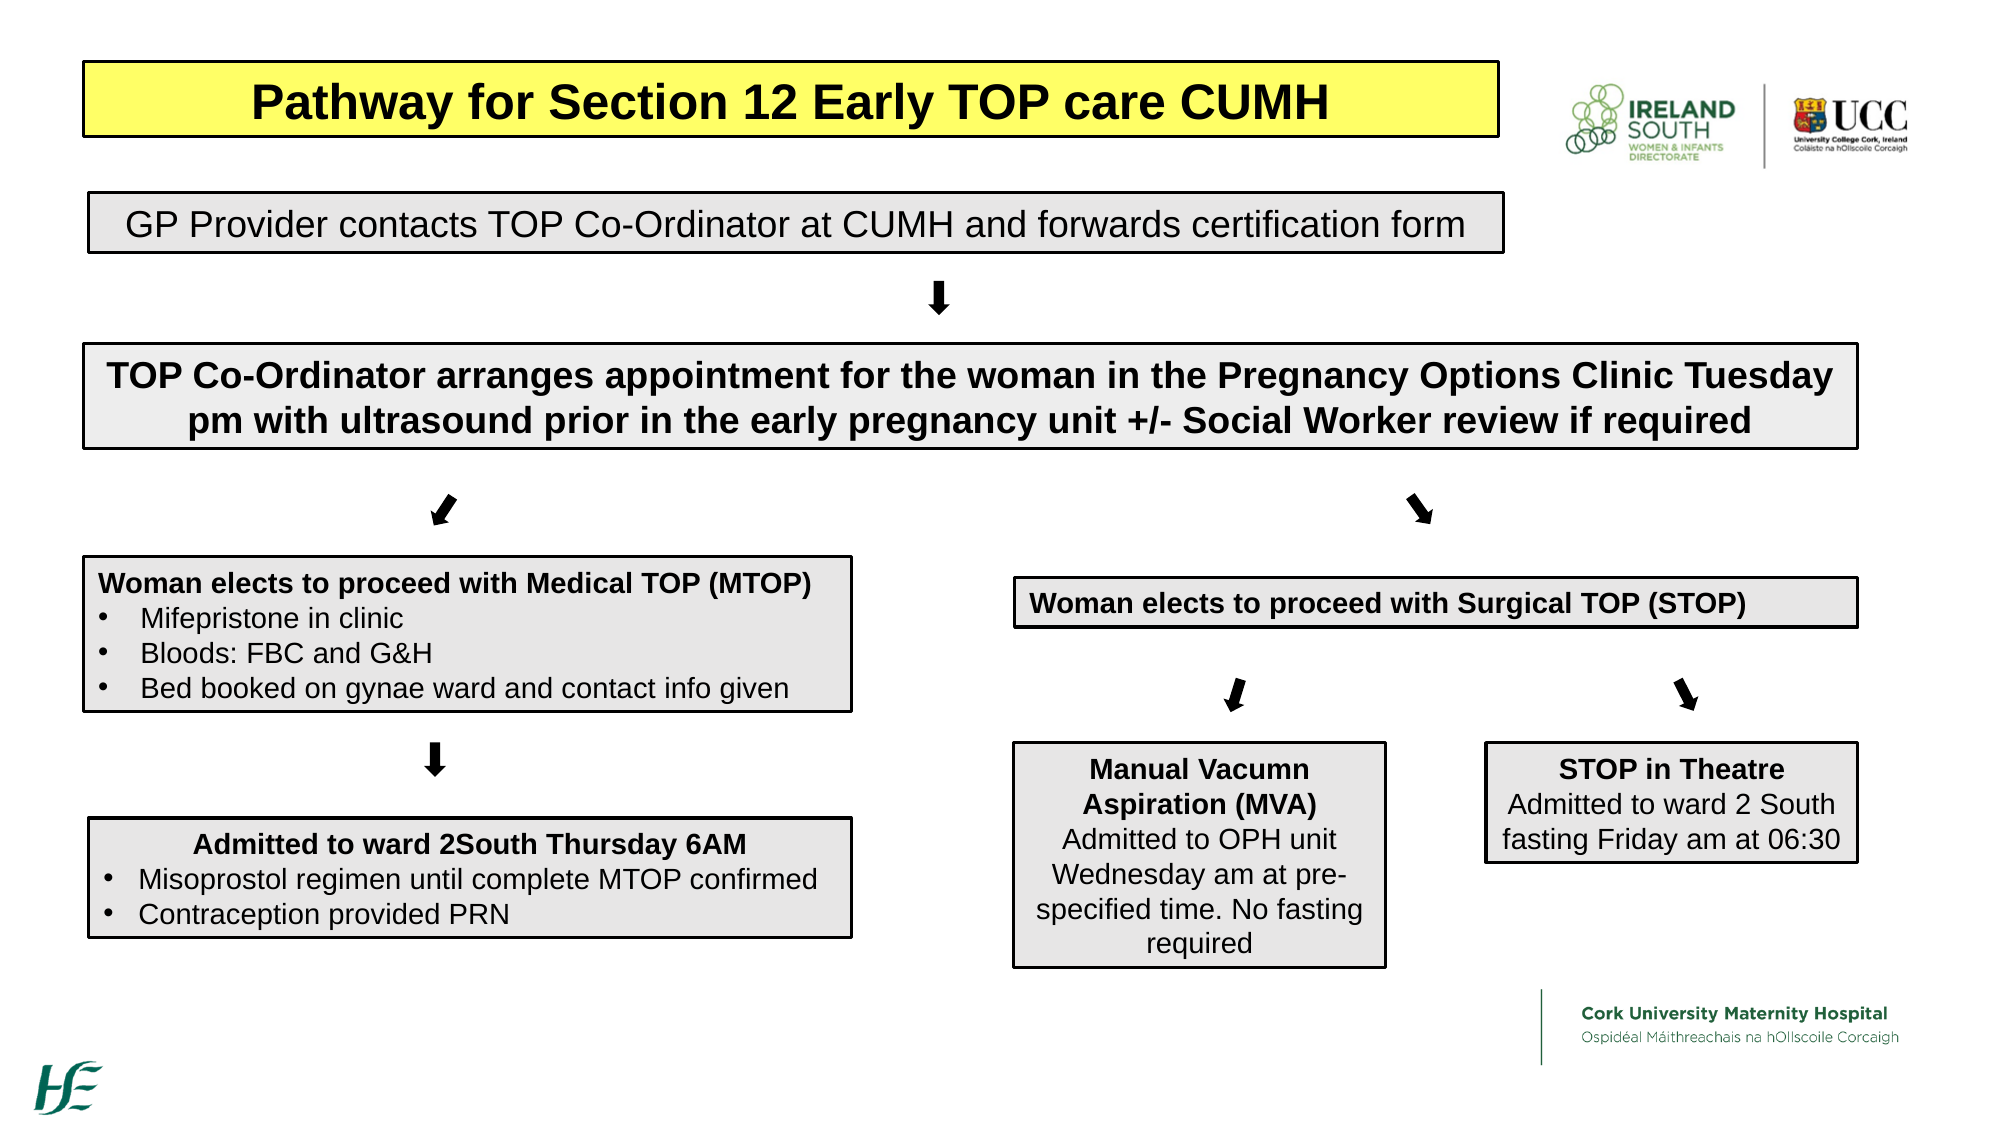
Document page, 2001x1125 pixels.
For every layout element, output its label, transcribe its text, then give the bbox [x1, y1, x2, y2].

picture [1537, 55, 1948, 200]
text_box [1673, 677, 1699, 711]
text_box STOP in Theatre Admitted to ward 2 South fasting Friday am at 06:30 [1486, 742, 1858, 863]
text_box Pathway for Section 12 Early TOP care CUMH [83, 61, 1499, 137]
picture [22, 1050, 113, 1125]
text_box [928, 280, 950, 316]
text_box Woman elects to proceed with Surgical TOP (STOP) [1014, 577, 1858, 627]
text_box TOP Co-Ordinator arranges appointment for the woman in the Pregnancy Options Clinic Tuesday pm with ultrasound prior in the early pregnancy unit +/- Social Worker review if required [83, 343, 1858, 449]
text_box [1406, 493, 1433, 525]
text_box GP Provider contacts TOP Co-Ordinator at CUMH and forwards certification form [88, 192, 1504, 253]
text_box [424, 742, 446, 777]
text_box [430, 493, 458, 526]
text_box Admitted to ward 2South Thursday 6AM Misoprostol regimen until complete MTOP confirmed Contraception provided PRN [88, 818, 852, 938]
text_box Manual Vacumn Aspiration (MVA) Admitted to OPH unit Wednesday am at pre- specified time. No fasting required [1013, 742, 1386, 968]
text_box [1223, 677, 1246, 713]
picture [1506, 979, 1955, 1080]
text_box Woman elects to proceed with Medical TOP (MTOP) Mifepristone in clinic Bloods: FBC and G&H Bed booked on gynae ward and contact info given [83, 556, 852, 712]
